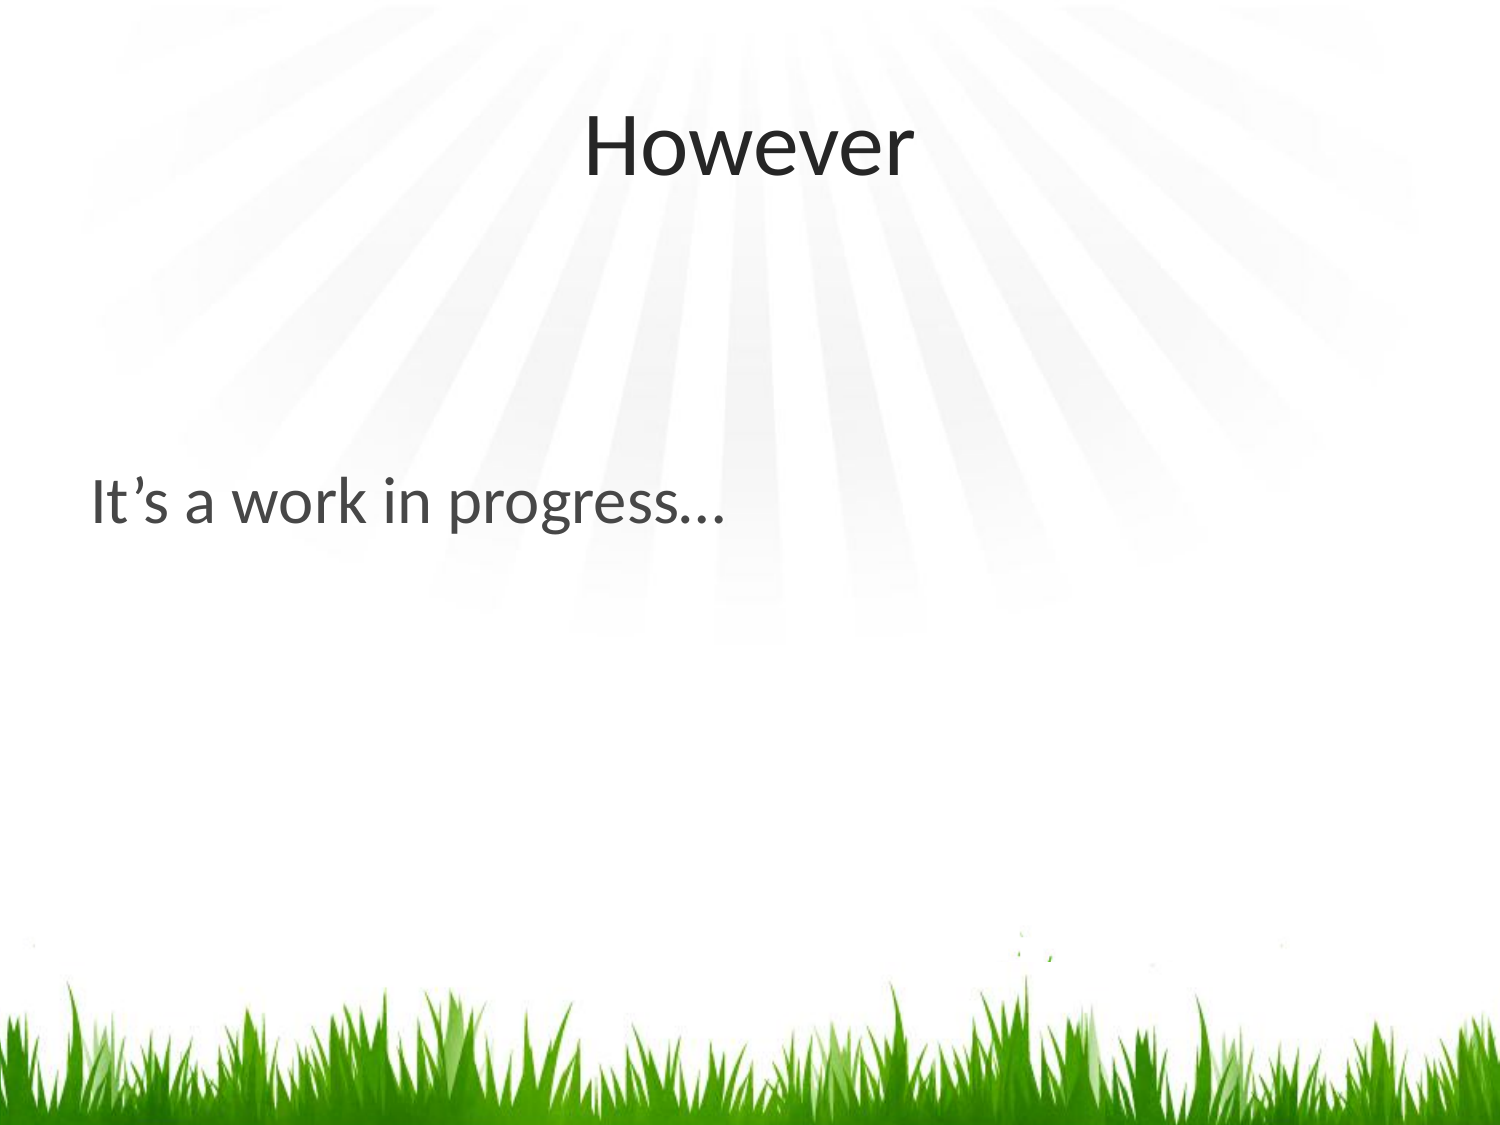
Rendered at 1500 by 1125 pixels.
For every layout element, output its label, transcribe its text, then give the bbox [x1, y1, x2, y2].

picture [0, 0, 1500, 1125]
list It’s a work in progress… [75, 262, 1425, 1005]
title However [75, 45, 1425, 233]
